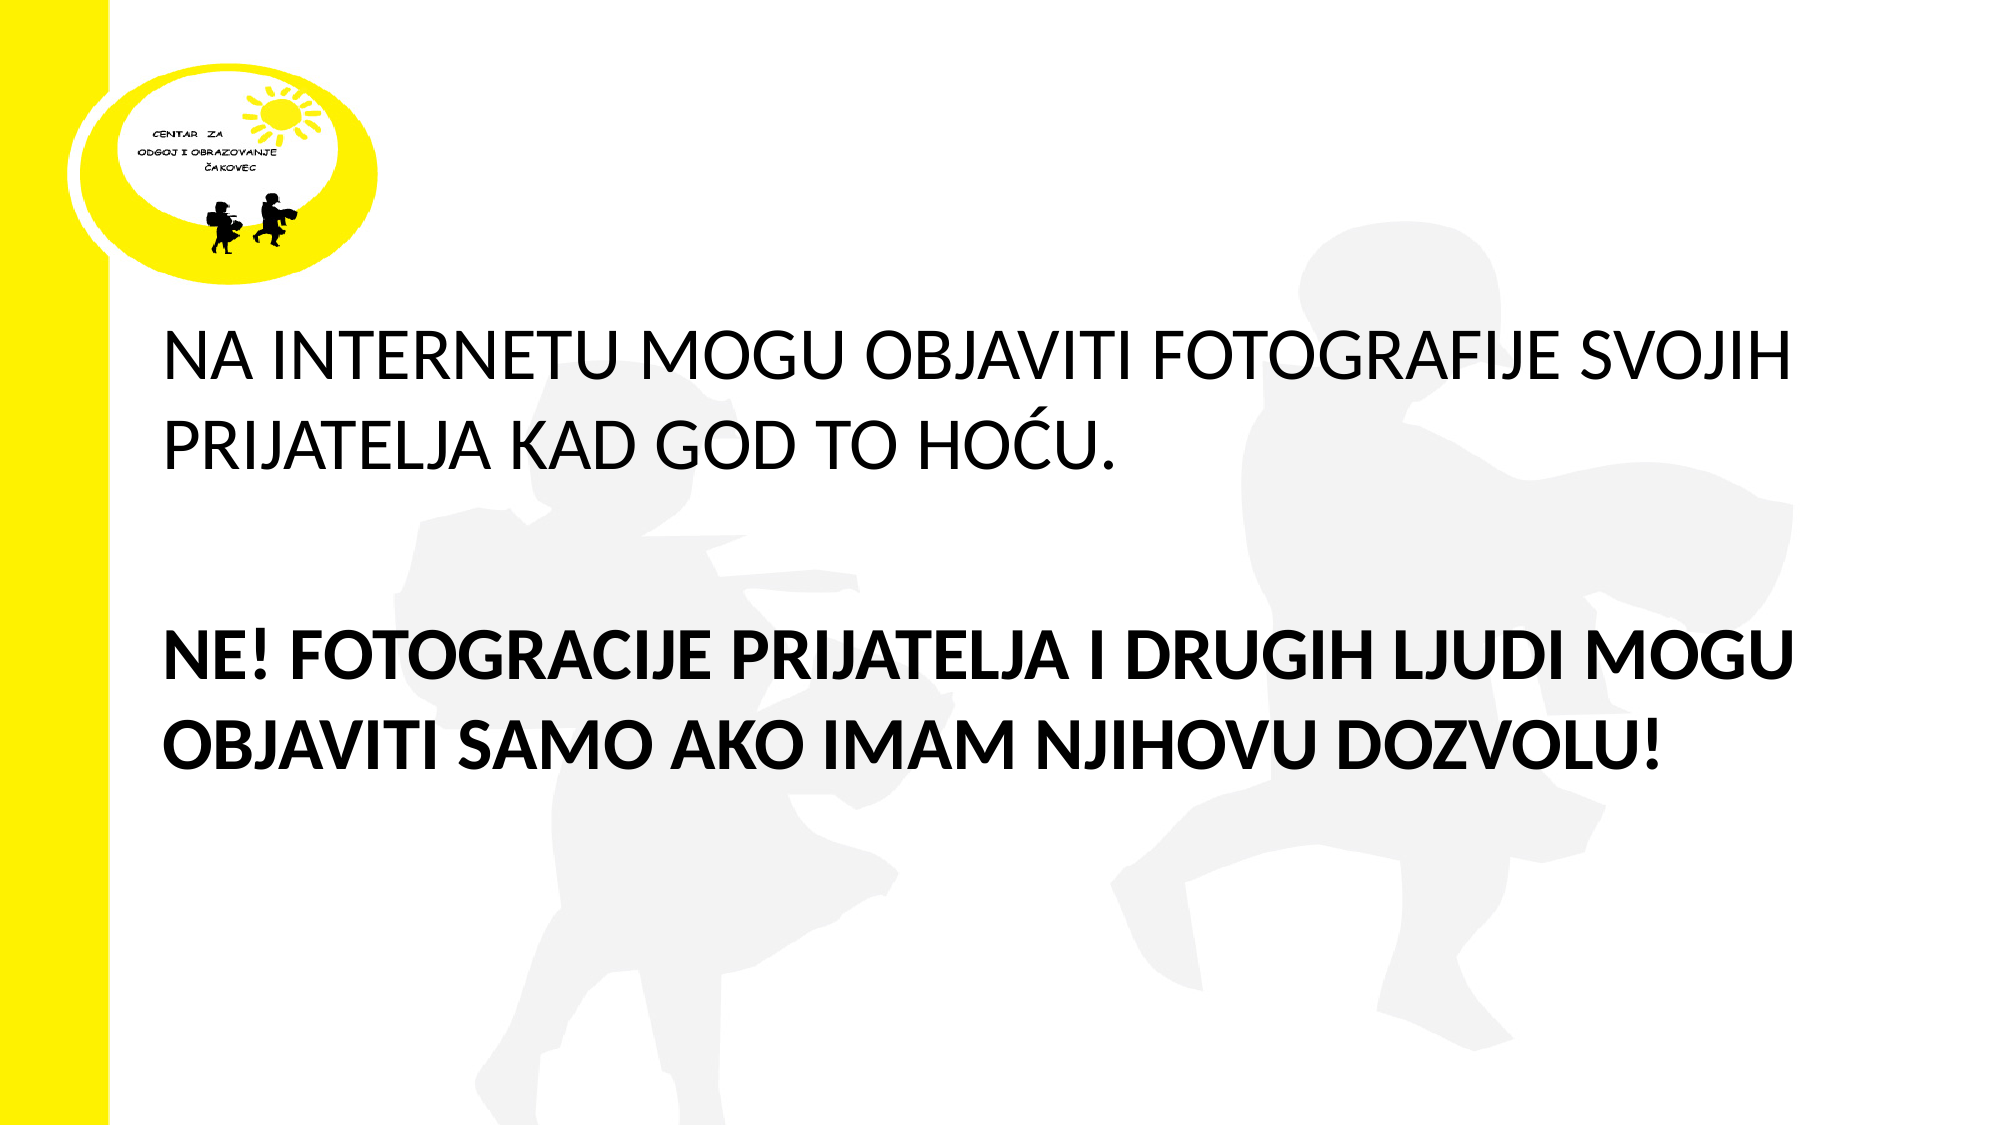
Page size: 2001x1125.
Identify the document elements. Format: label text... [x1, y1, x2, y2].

list NA INTERNETU MOGU OBJAVITI FOTOGRAFIJE SVOJIH PRIJATELJA KAD GOD TO HOĆU. NE! FOTOGRACIJE PRIJATELJA I DRUGIH LJUDI MOGU OBJAVITI SAMO AKO IMAM NJIHOVU DOZVOLU! [147, 297, 1900, 1017]
picture [0, 0, 2000, 1125]
